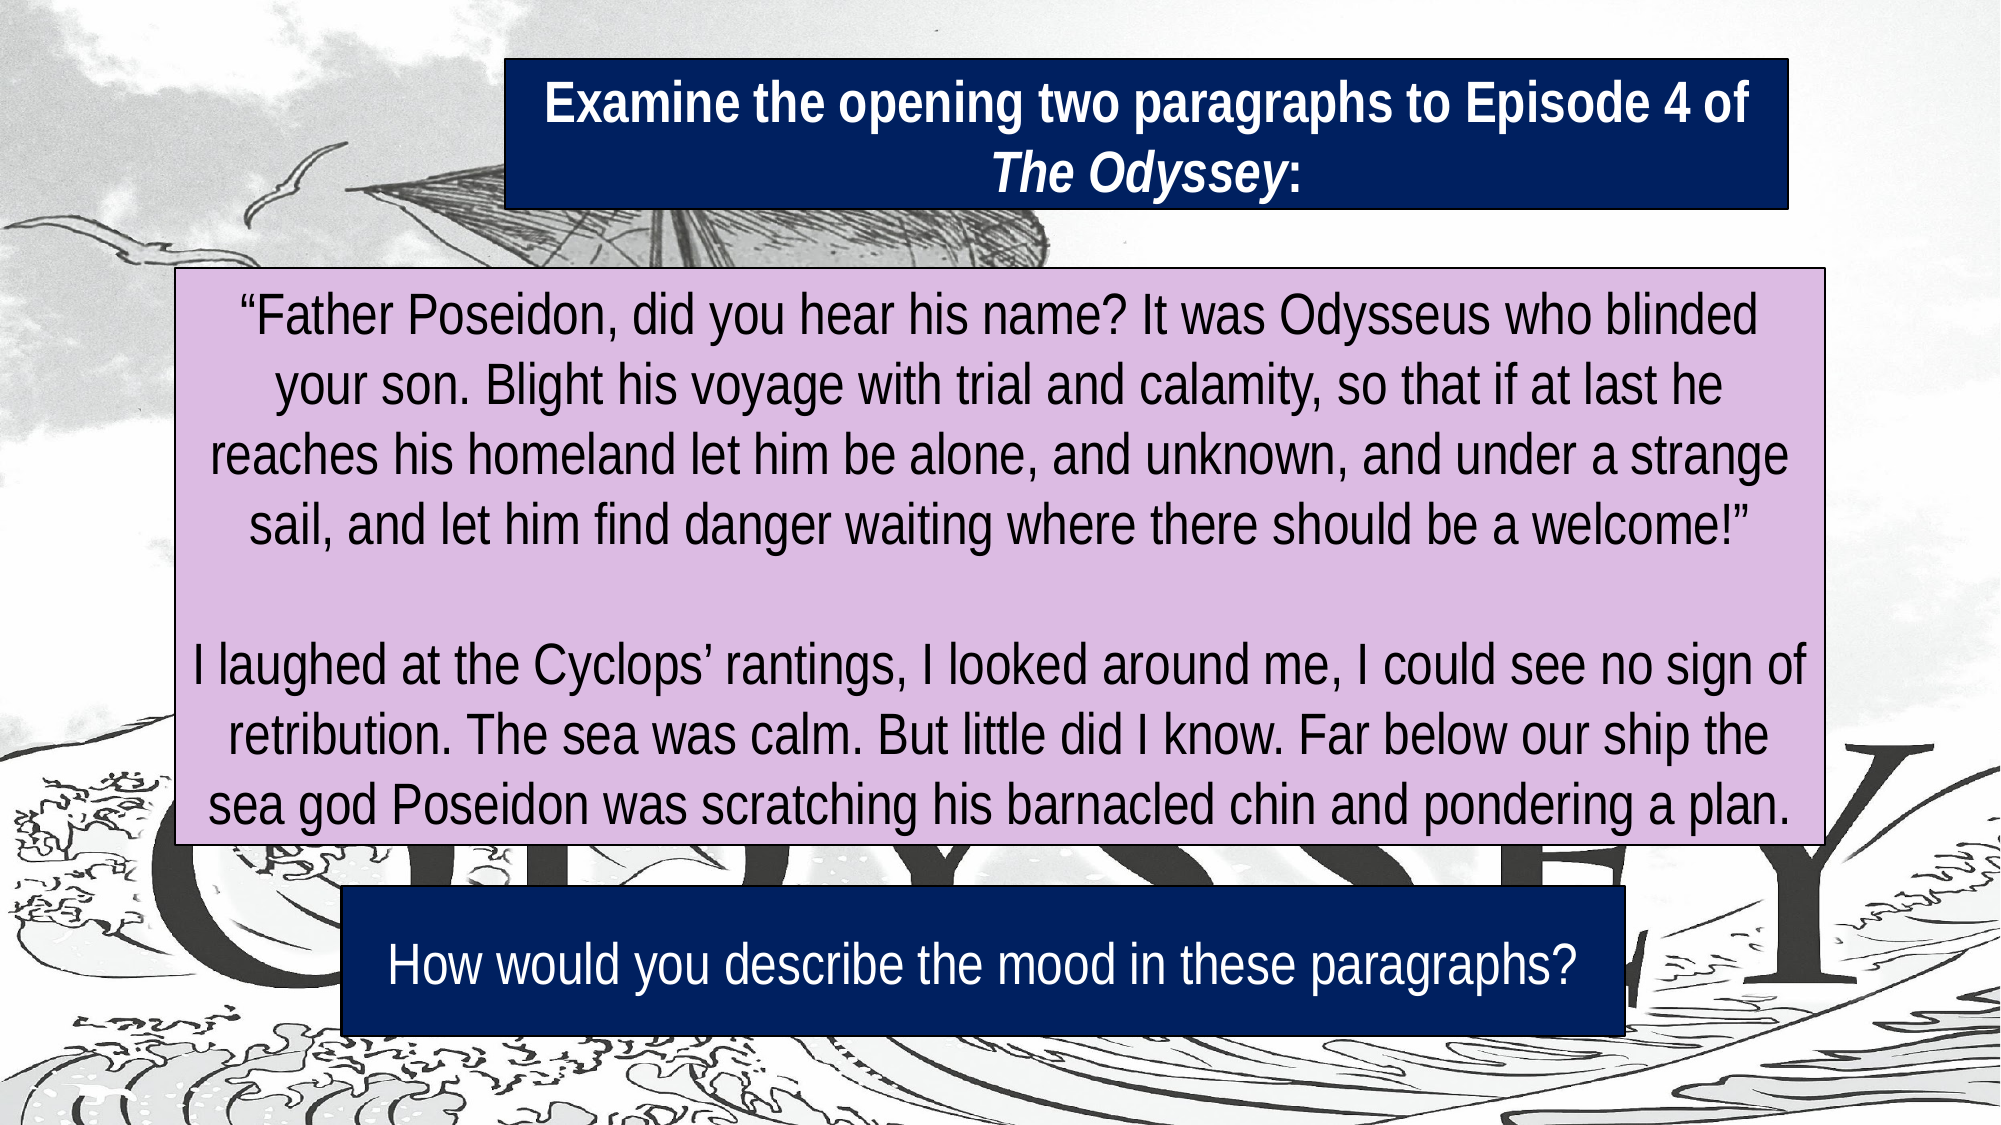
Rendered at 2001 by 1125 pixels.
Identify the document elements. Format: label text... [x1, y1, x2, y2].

text_box “Father Poseidon, did you hear his name? It was Odysseus who blinded your son. Blight his voyage with trial and calamity, so that if at last he reaches his homeland let him be alone, and unknown, and under a strange sail, and let him find danger waiting where there should be a welcome!” I laughed at the Cyclops’ rantings, I looked around me, I could see no sign of retribution. The sea was calm. But little did I know. Far below our ship the sea god Poseidon was scratching his barnacled chin and pondering a plan. [174, 267, 1825, 845]
text_box Examine the opening two paragraphs to Episode 4 of The Odyssey: [505, 59, 1789, 210]
text_box How would you describe the mood in these paragraphs? [341, 886, 1625, 1037]
picture [0, 0, 2001, 1125]
